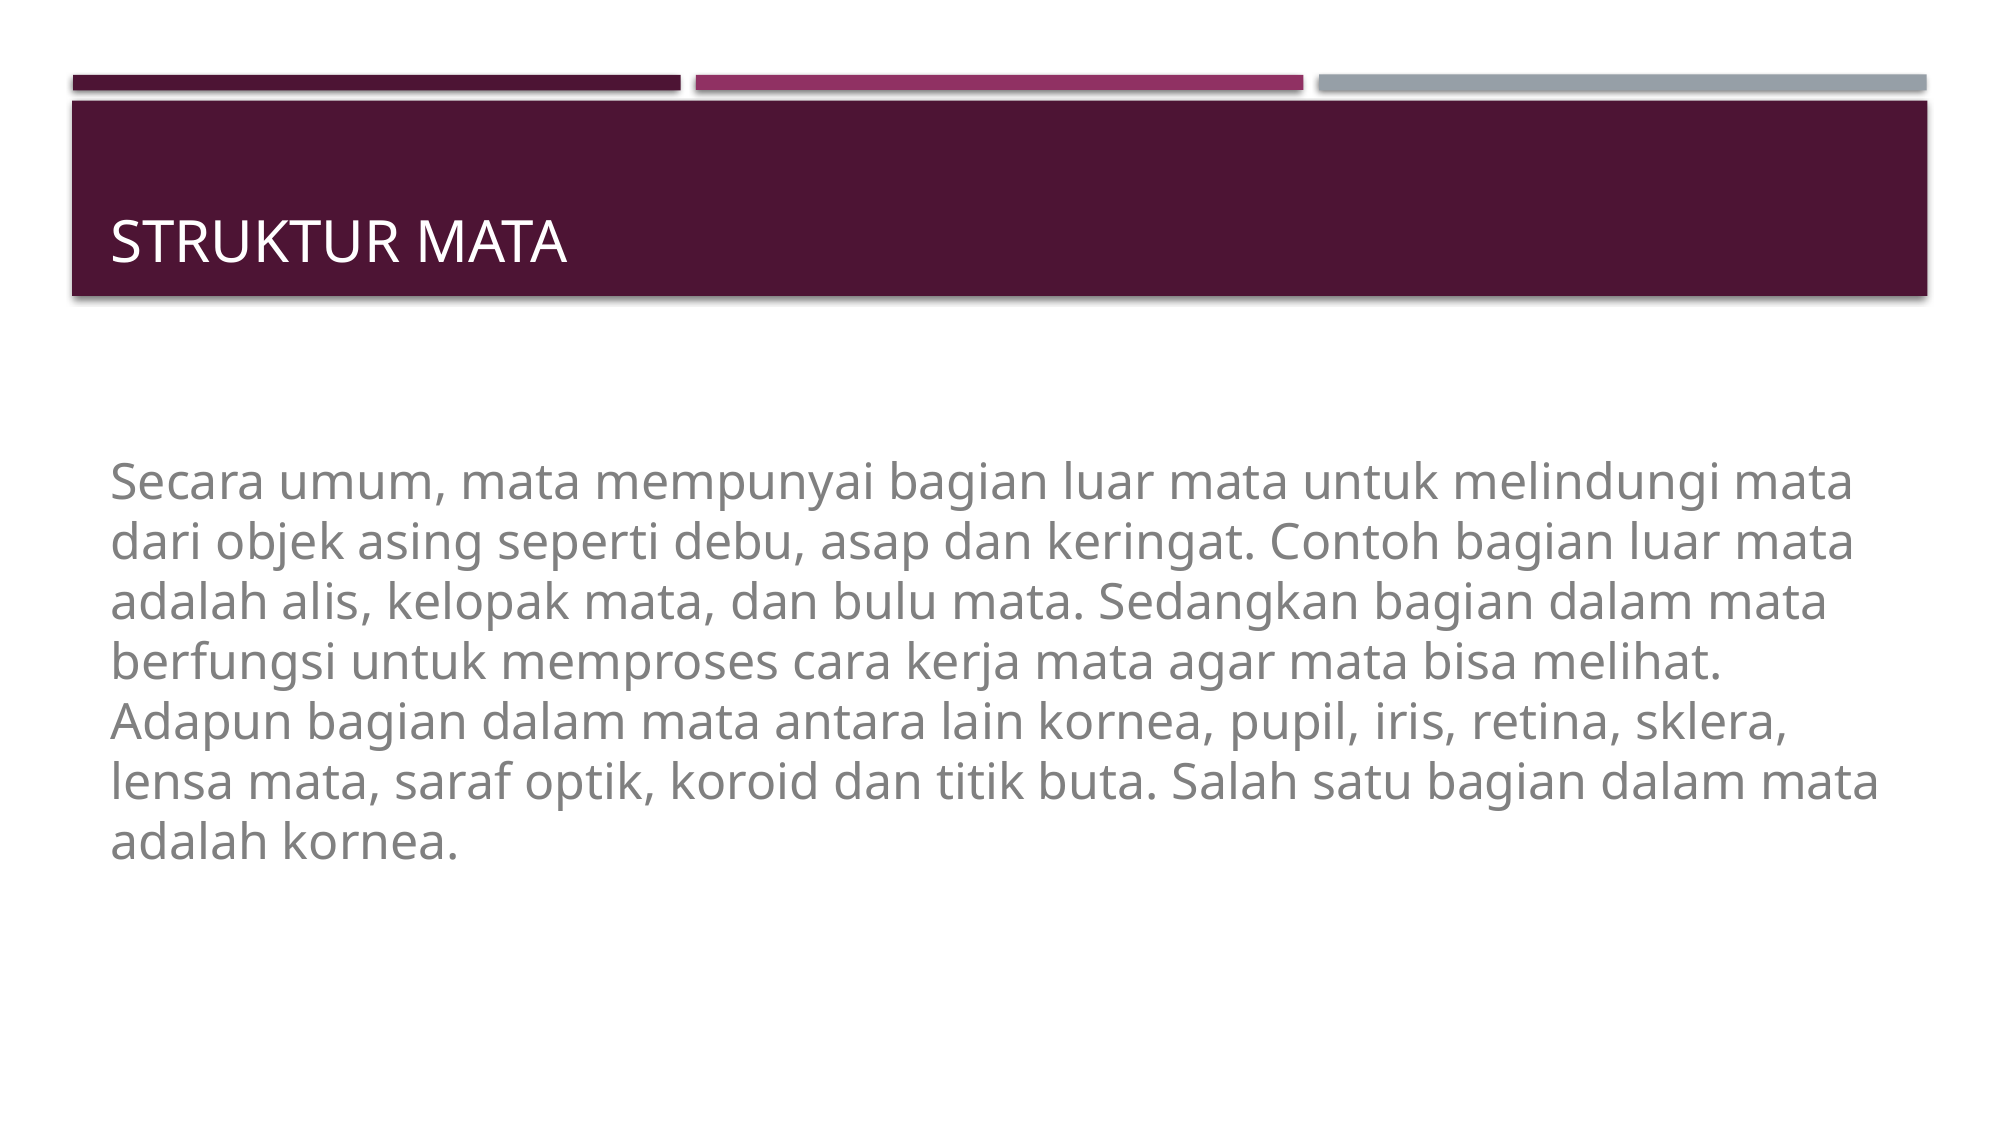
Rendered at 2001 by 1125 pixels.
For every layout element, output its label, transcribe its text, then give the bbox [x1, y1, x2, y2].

title Struktur mata [95, 115, 1905, 282]
list Secara umum, mata mempunyai bagian luar mata untuk melindungi mata dari objek asing seperti debu, asap dan keringat. Contoh bagian luar mata adalah alis, kelopak mata, dan bulu mata. Sedangkan bagian dalam mata berfungsi untuk memproses cara kerja mata agar mata bisa melihat. Adapun bagian dalam mata antara lain kornea, pupil, iris, retina, sklera, lensa mata, saraf optik, koroid dan titik buta. Salah satu bagian dalam mata adalah kornea. [95, 357, 1905, 962]
